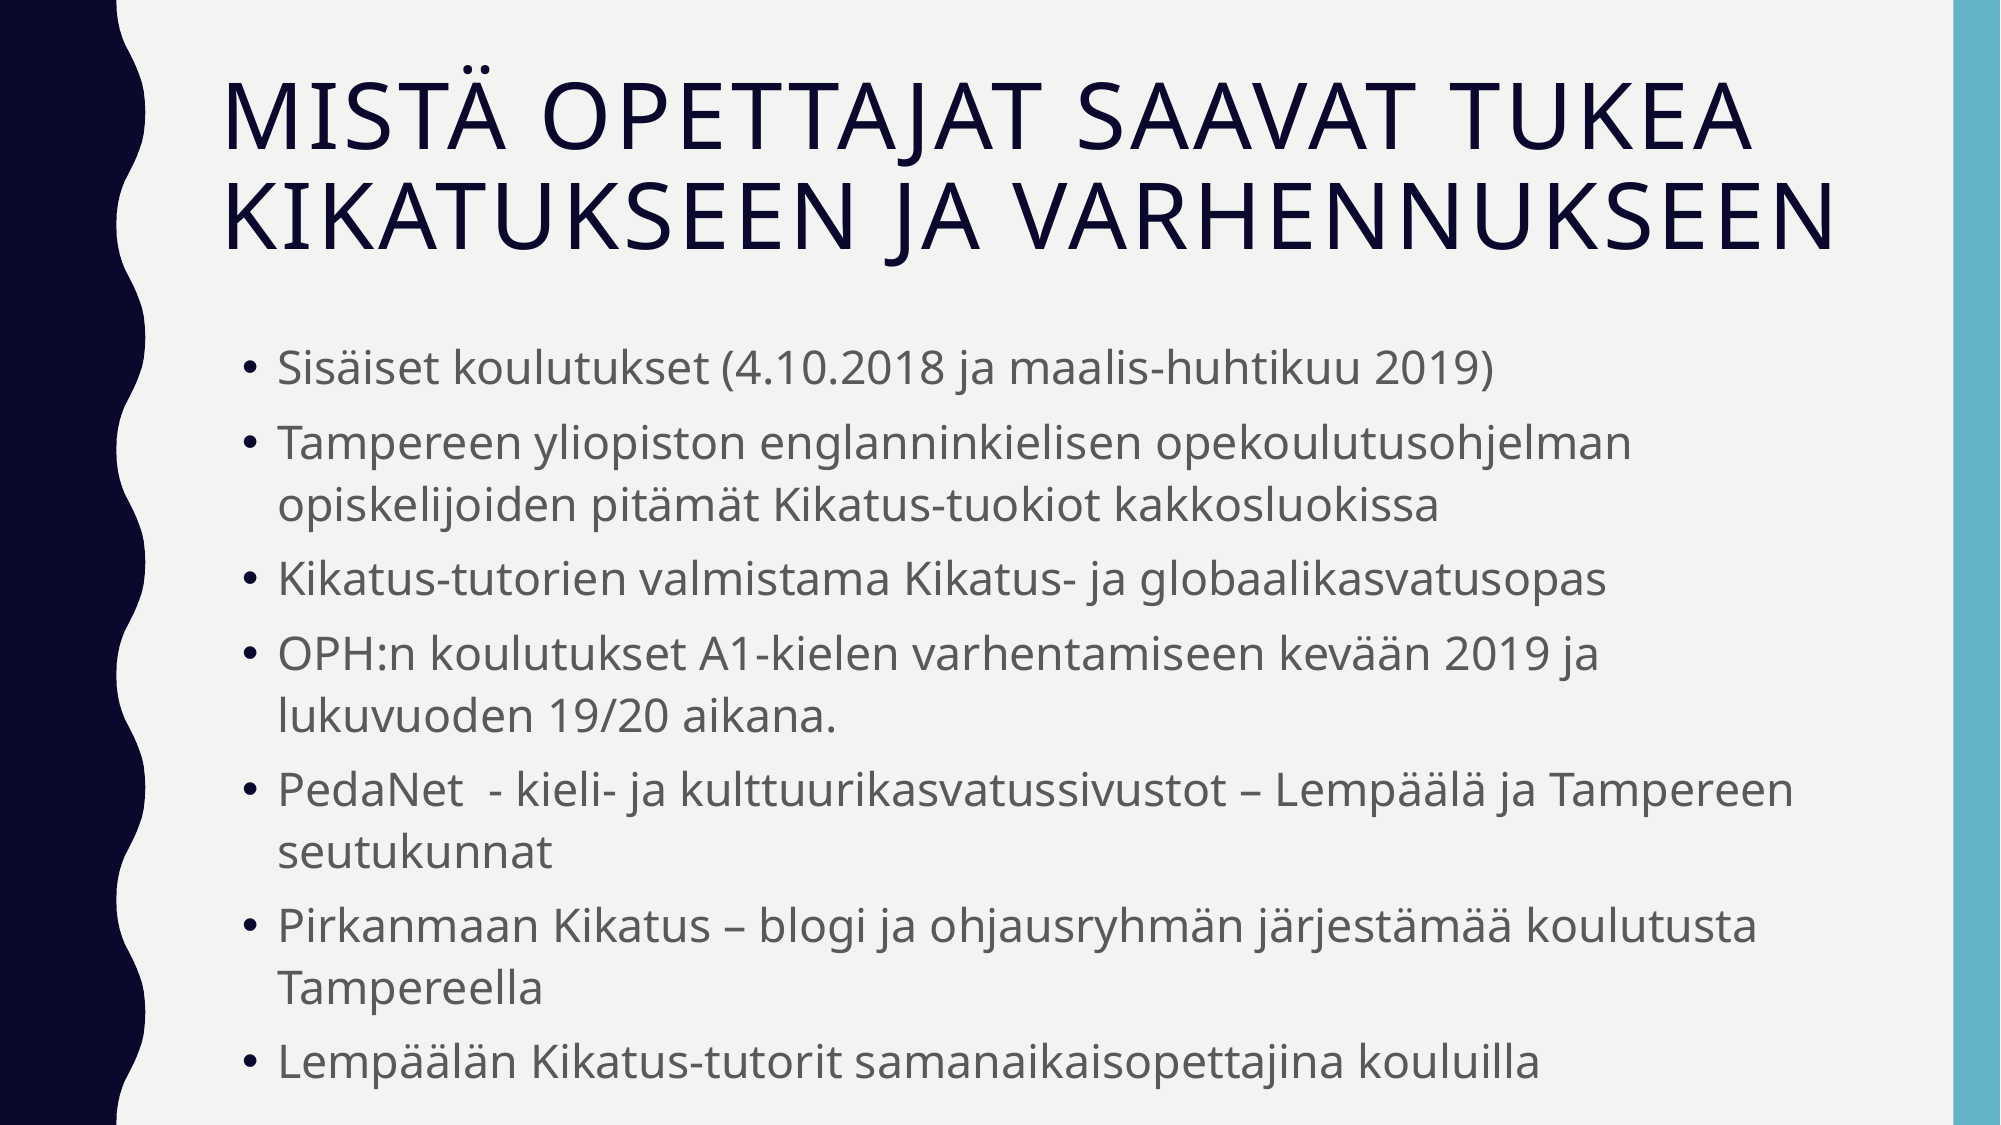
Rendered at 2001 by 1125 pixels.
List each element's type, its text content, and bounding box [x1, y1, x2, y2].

title Mistä opettajat saavat tukea kikatukseen ja varhennukseen [205, 62, 1875, 308]
list Sisäiset koulutukset (4.10.2018 ja maalis-huhtikuu 2019) Tampereen yliopiston englanninkielisen opekoulutusohjelman opiskelijoiden pitämät Kikatus-tuokiot kakkosluokissa Kikatus-tutorien valmistama Kikatus- ja globaalikasvatusopas OPH:n koulutukset A1-kielen varhentamiseen kevään 2019 ja lukuvuoden 19/20 aikana. PedaNet - kieli- ja kulttuurikasvatussivustot – Lempäälä ja Tampereen seutukunnat Pirkanmaan Kikatus – blogi ja ohjausryhmän järjestämää koulutusta Tampereella Lempäälän Kikatus-tutorit samanaikaisopettajina kouluilla [227, 325, 1854, 1100]
